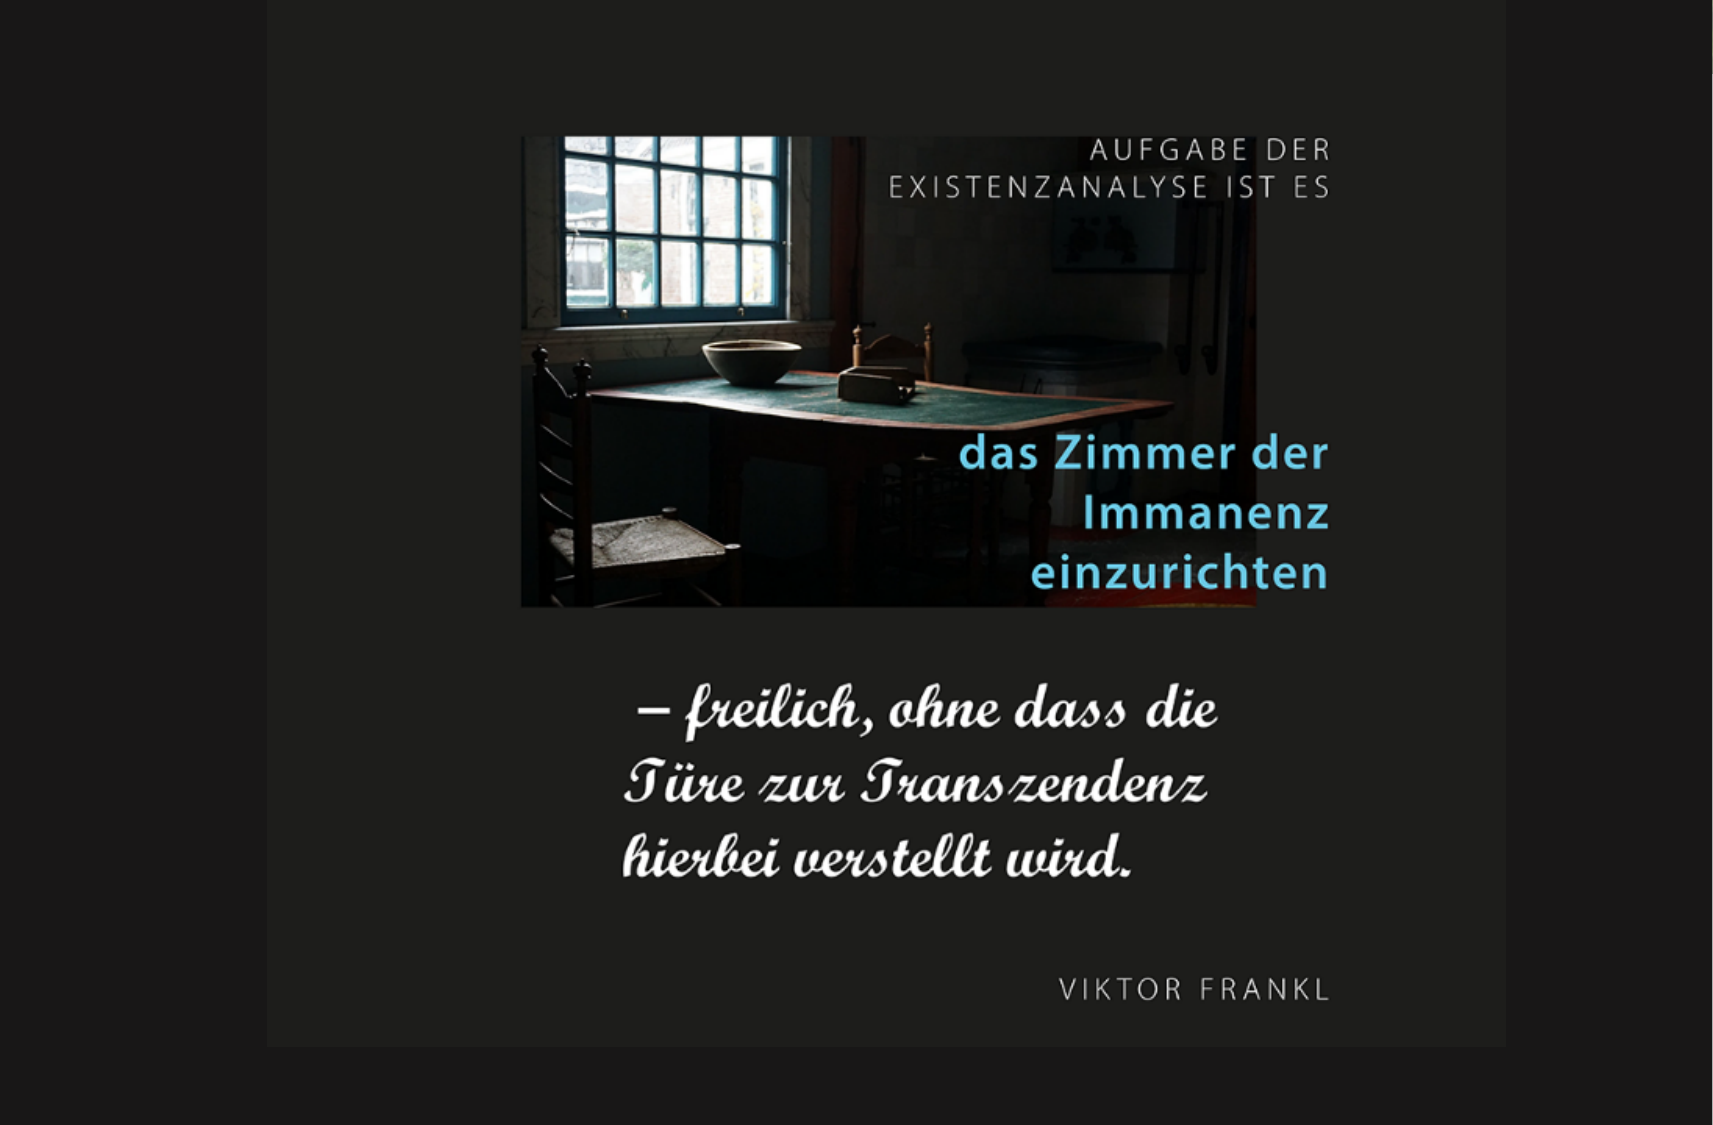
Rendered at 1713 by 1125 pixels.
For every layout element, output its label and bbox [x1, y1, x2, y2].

text_box [0, 0, 1713, 1125]
picture [267, 0, 1506, 1048]
